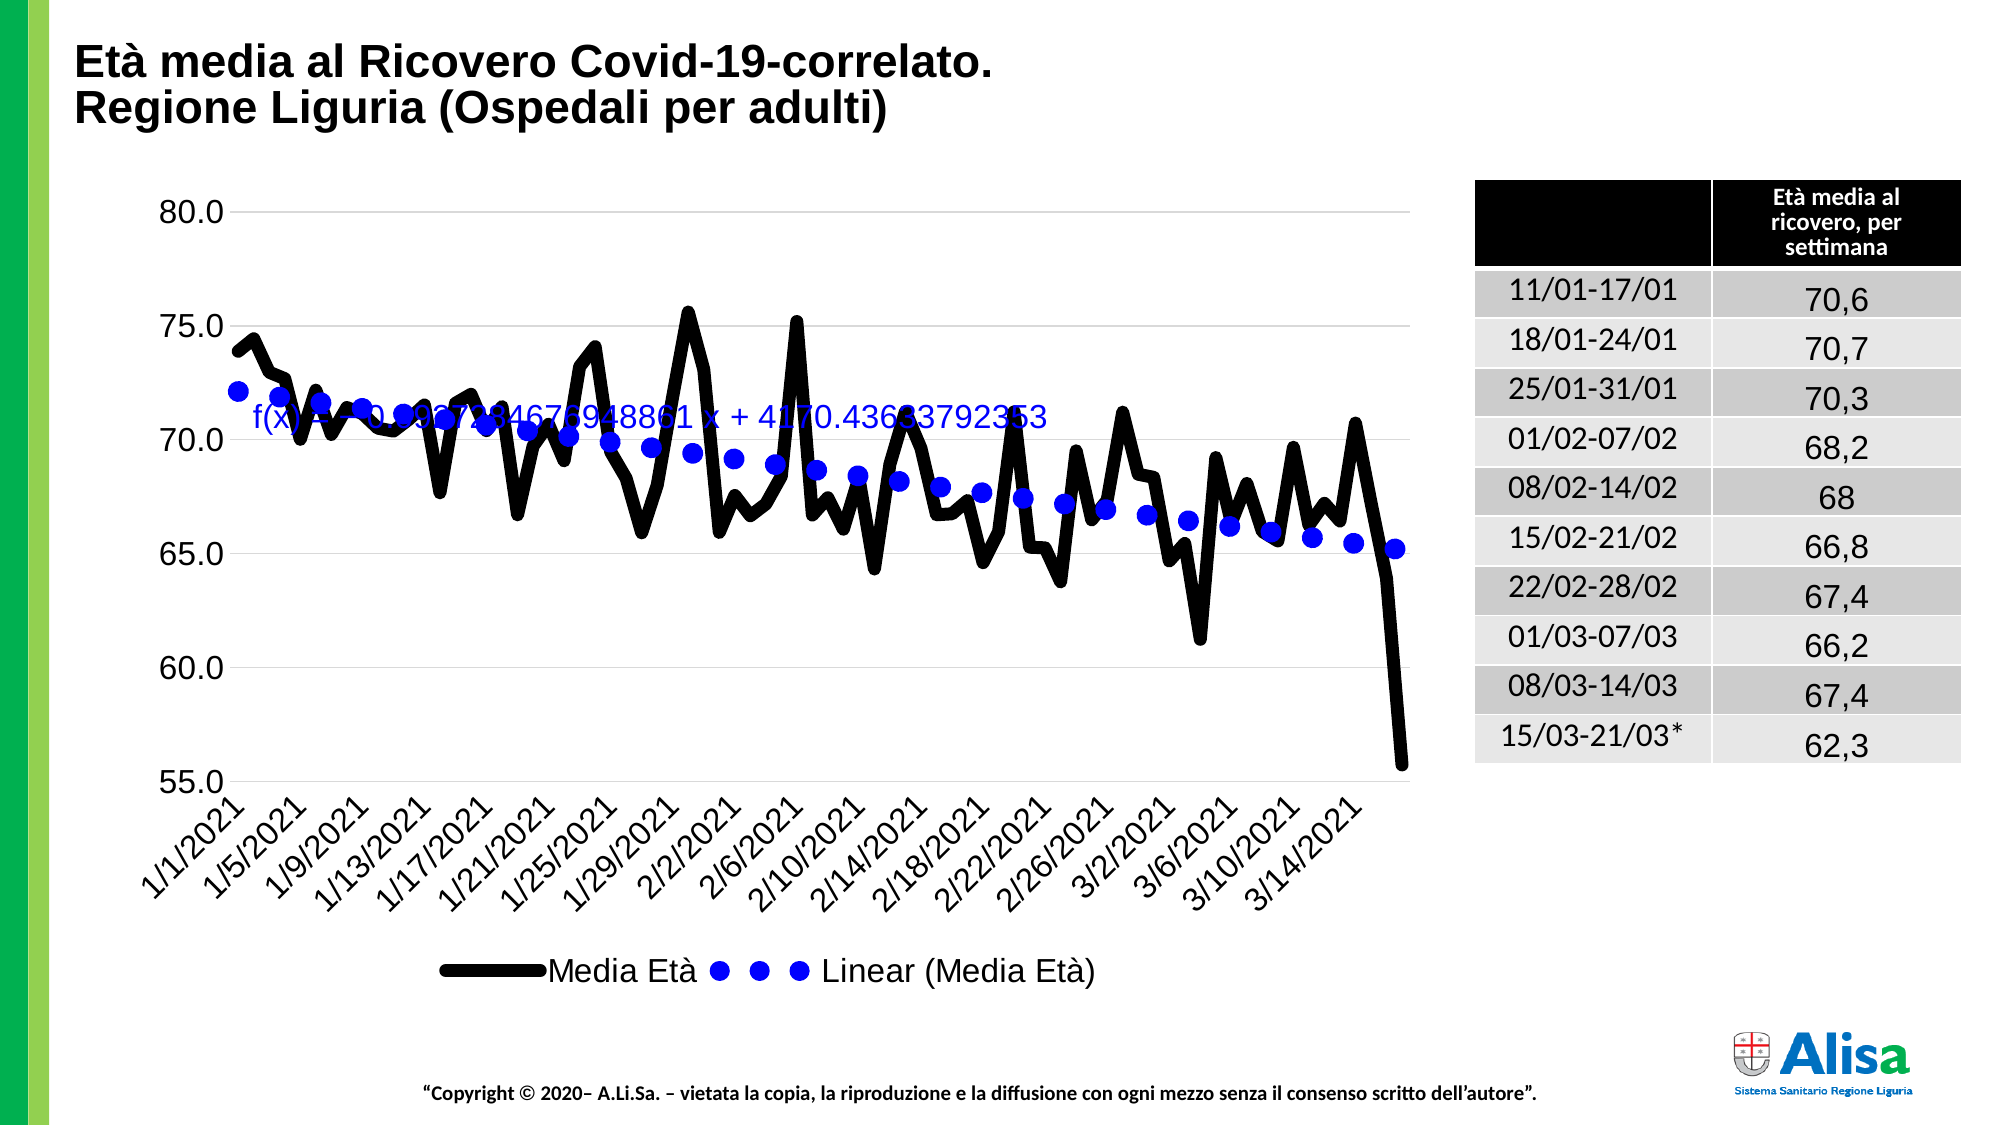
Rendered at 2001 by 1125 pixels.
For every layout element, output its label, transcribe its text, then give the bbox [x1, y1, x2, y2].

table_cell 08/03-14/03 [1475, 666, 1711, 714]
table_cell 01/03-07/03 [1475, 616, 1711, 664]
table_cell 66,2 [1713, 616, 1961, 664]
table_cell 67,4 [1713, 567, 1961, 615]
table_header Età media al ricovero, per settimana [1713, 180, 1961, 266]
table_cell 18/01-24/01 [1475, 319, 1711, 367]
table_cell 15/02-21/02 [1475, 517, 1711, 565]
table_cell 25/01-31/01 [1475, 369, 1711, 416]
table_cell 11/01-17/01 [1475, 271, 1711, 317]
table_cell 01/02-07/02 [1475, 418, 1711, 466]
title Età media al Ricovero Covid-19-correlato. Regione Liguria (Ospedali per adulti) [59, 32, 1785, 142]
table_cell 68 [1713, 468, 1961, 515]
table_cell 70,3 [1713, 369, 1961, 416]
table_header [1475, 180, 1711, 266]
table_cell 67,4 [1713, 666, 1961, 714]
picture [1722, 1018, 1927, 1109]
table_cell 15/03-21/03* [1475, 715, 1711, 763]
table_cell 70,7 [1713, 319, 1961, 367]
table_cell 66,8 [1713, 517, 1961, 565]
table_cell 22/02-28/02 [1475, 567, 1711, 615]
chart [105, 177, 1437, 996]
table_cell 68,2 [1713, 418, 1961, 466]
table_cell 62,3 [1713, 715, 1961, 763]
table_cell 70,6 [1713, 271, 1961, 317]
table_cell 08/02-14/02 [1475, 468, 1711, 515]
